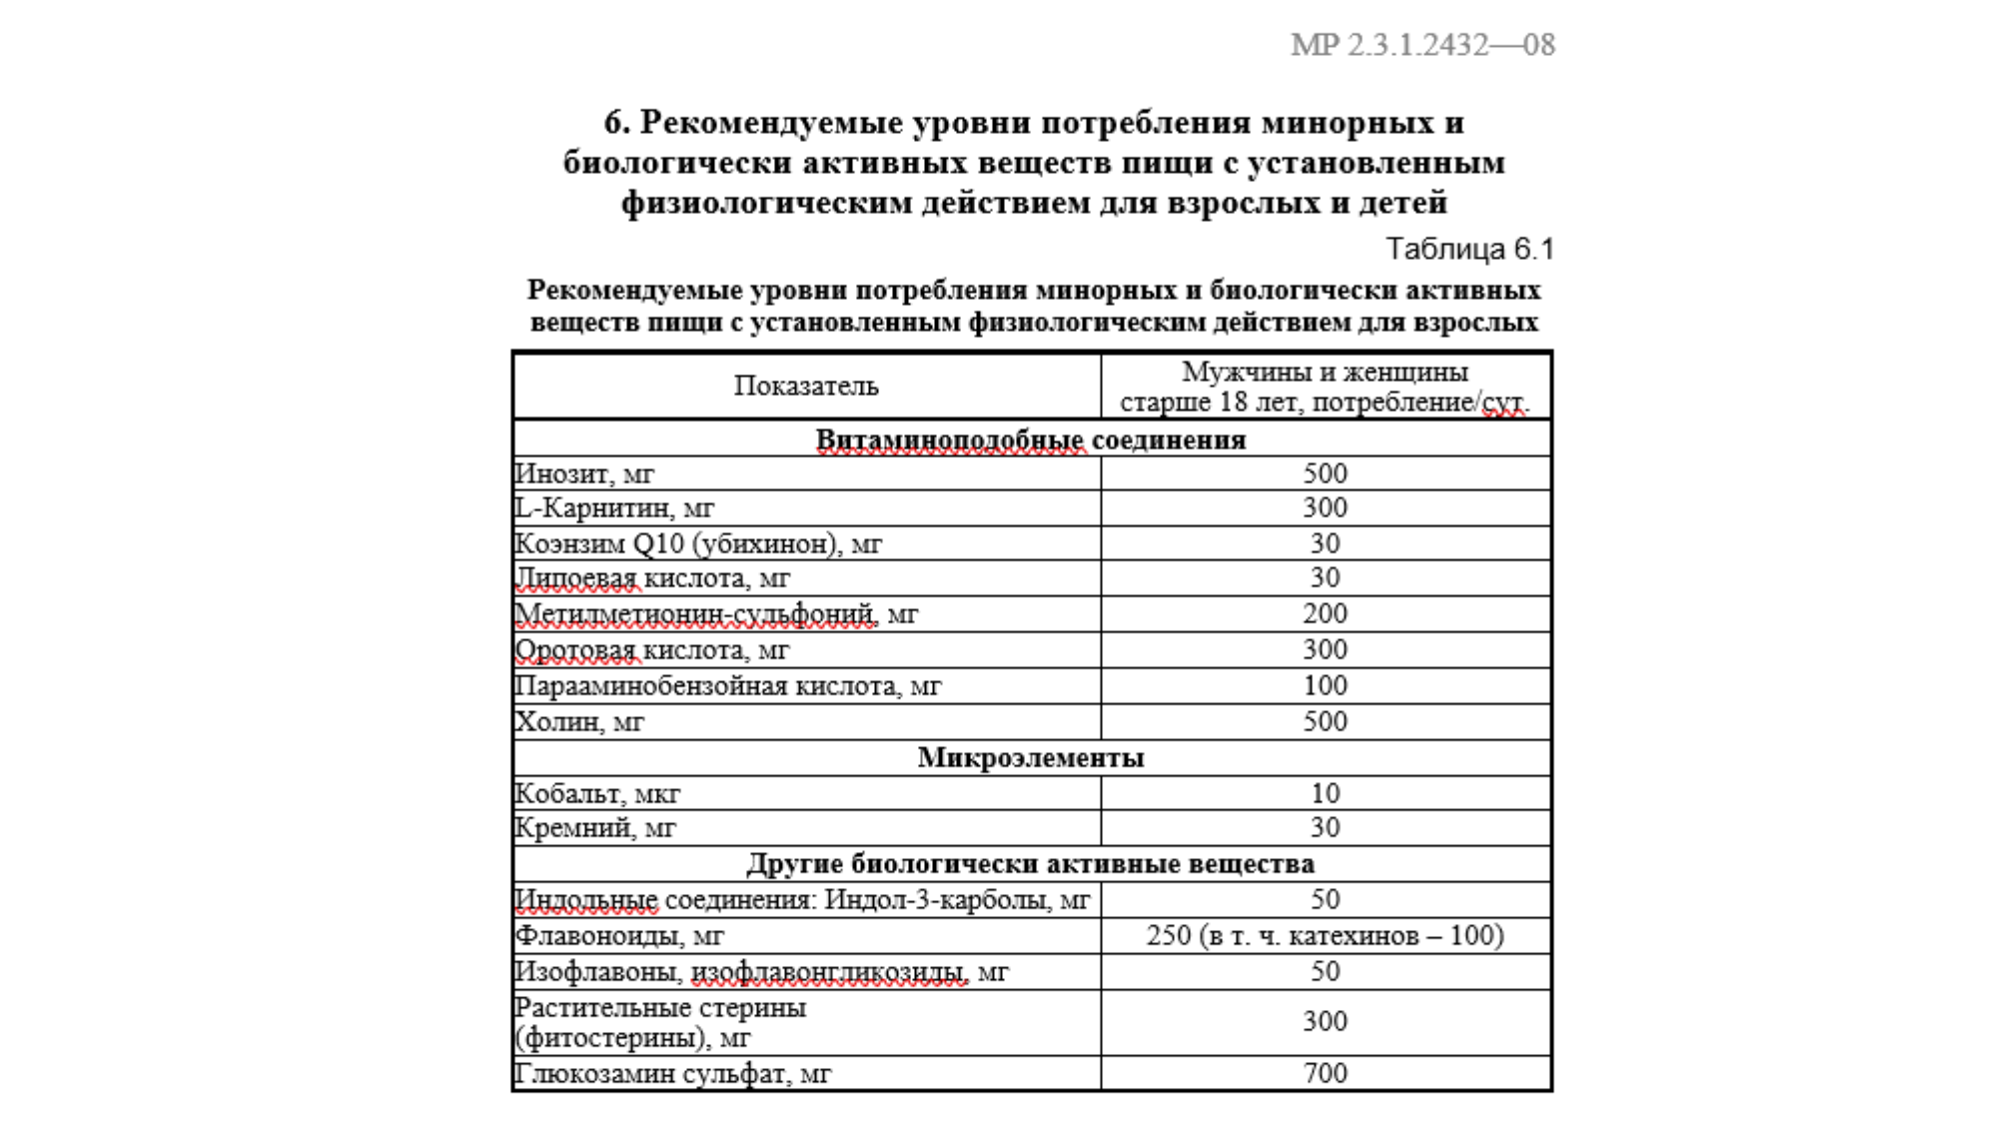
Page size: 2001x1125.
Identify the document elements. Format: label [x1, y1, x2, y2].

picture [474, 19, 1606, 1107]
